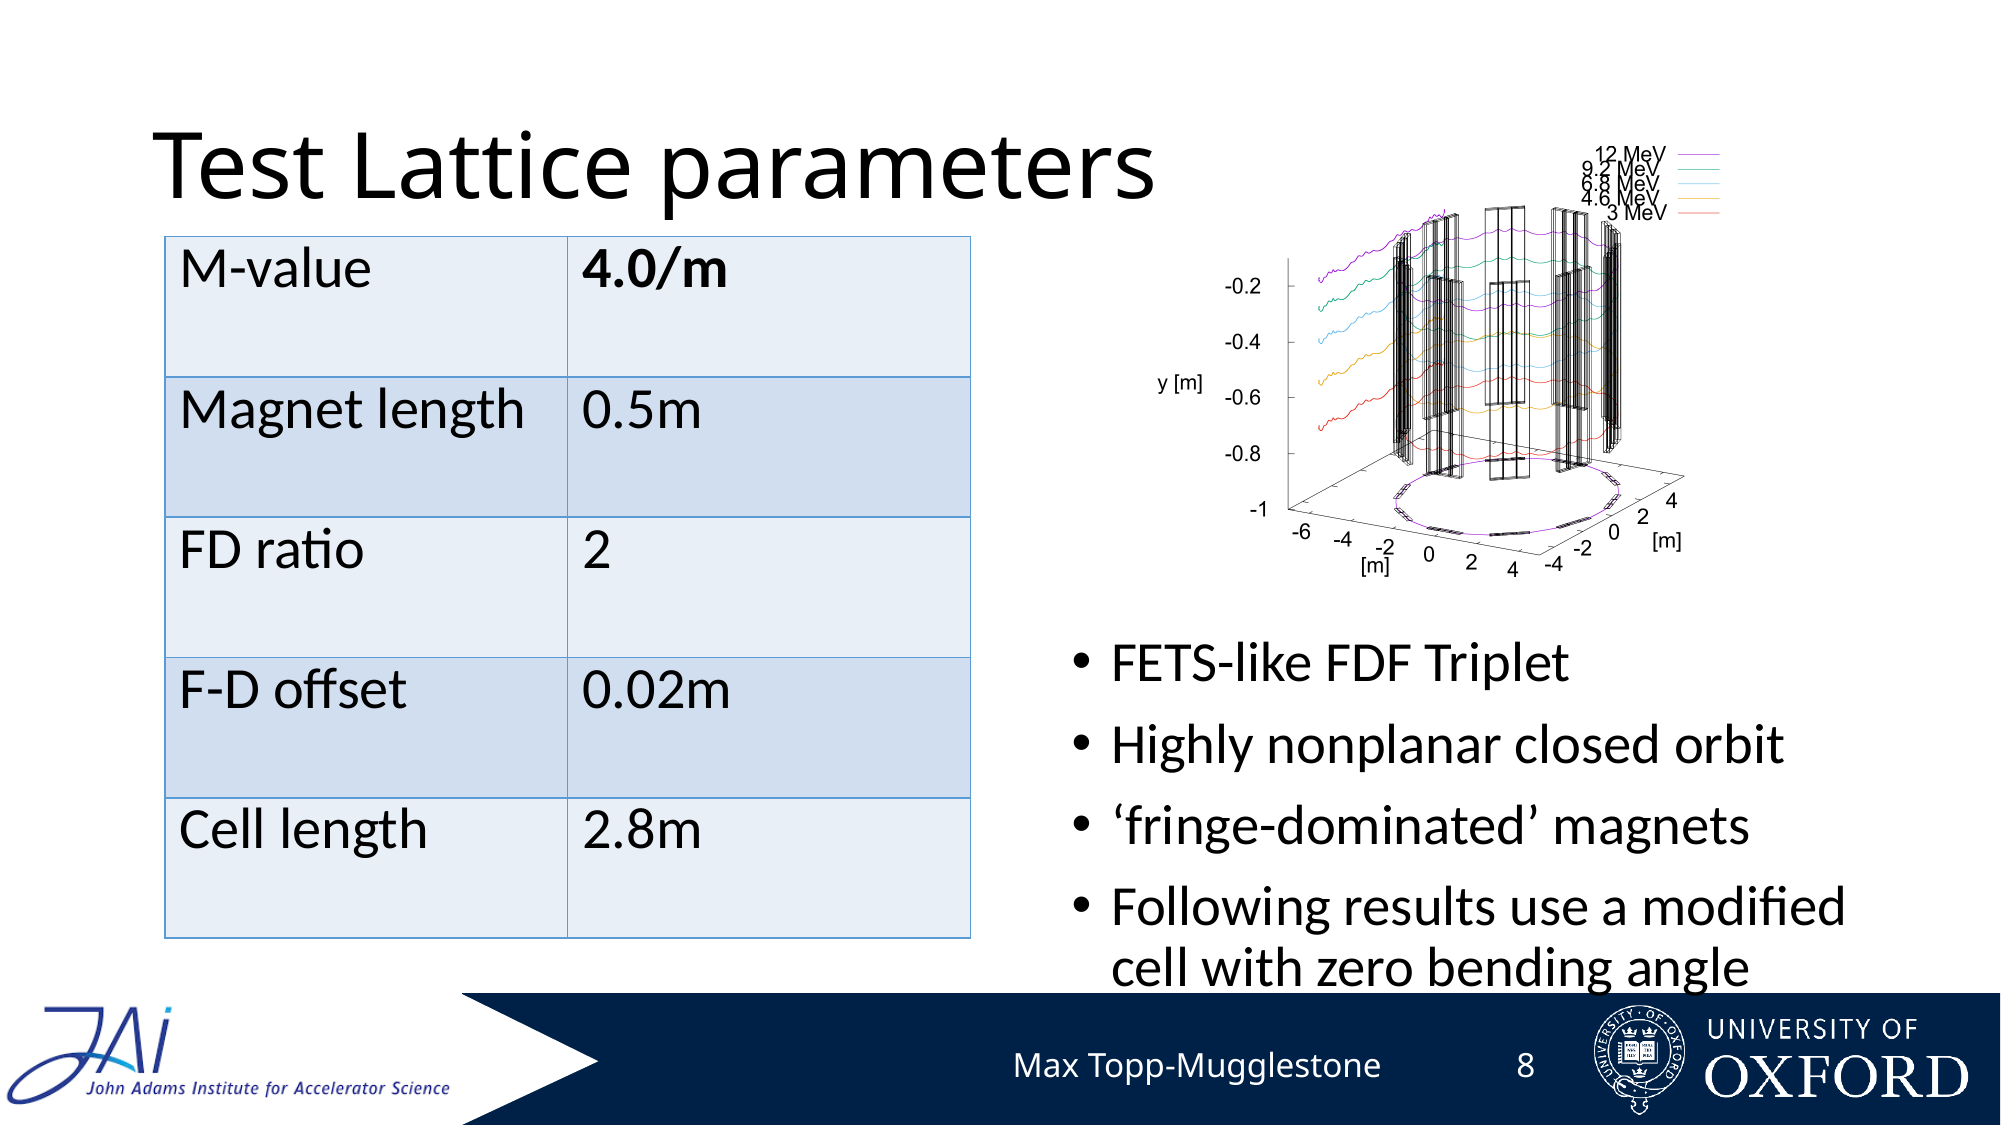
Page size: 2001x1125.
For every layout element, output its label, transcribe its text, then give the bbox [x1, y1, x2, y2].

table_cell 0.5m [568, 378, 970, 516]
table_cell FD ratio [166, 518, 567, 657]
title Test Lattice parameters [137, 59, 1863, 278]
picture [1573, 993, 2000, 1125]
table_cell 2.8m [568, 799, 970, 937]
table_cell 0.02m [568, 658, 970, 797]
table_cell Cell length [166, 799, 567, 937]
table_header M-value [166, 237, 567, 376]
footer Max Topp-Mugglestone [860, 1037, 1100, 1098]
table_cell F-D offset [166, 658, 567, 797]
table_cell 2 [568, 518, 970, 657]
table_cell Magnet length [166, 378, 567, 516]
list FETS-like FDF Triplet Highly nonplanar closed orbit ‘fringe-dominated’ magnets Following results use a modified cell with zero bending angle [1056, 625, 1863, 1014]
picture [1157, 146, 1720, 577]
picture [0, 992, 462, 1125]
slide_number 8 [1100, 1037, 1551, 1098]
table_header 4.0/m [568, 237, 970, 376]
